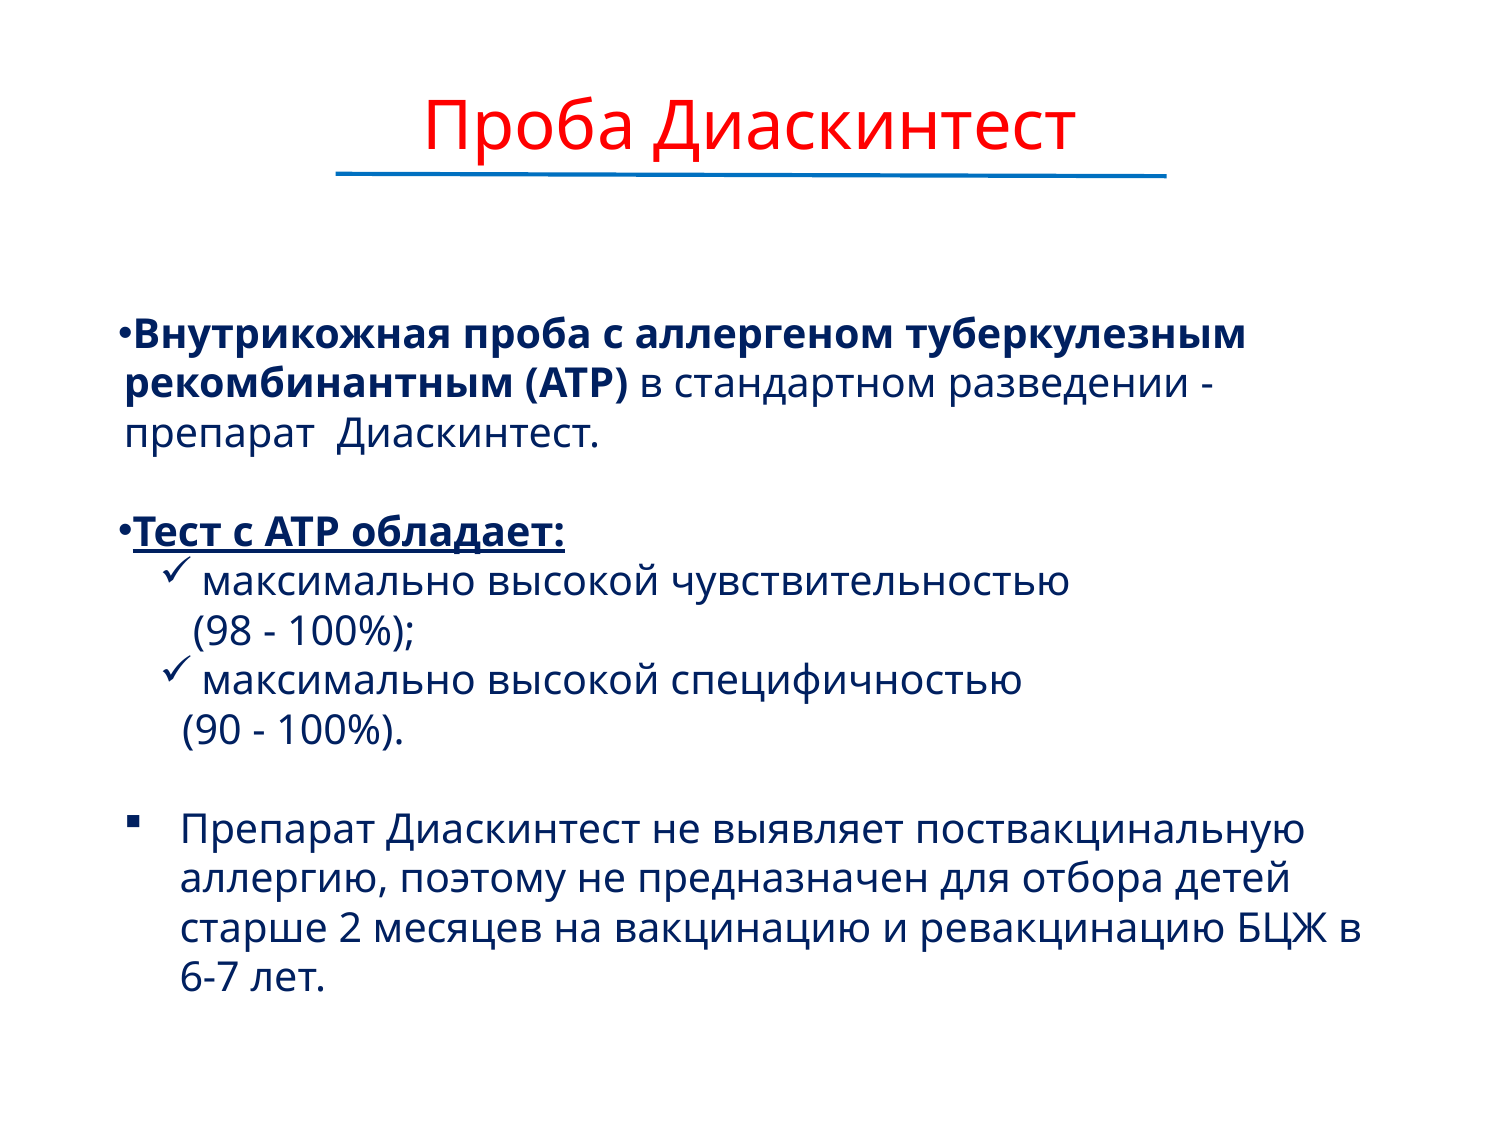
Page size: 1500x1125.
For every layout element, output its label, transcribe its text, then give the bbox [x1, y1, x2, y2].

title Проба Диаскинтест [103, 59, 1397, 278]
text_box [335, 173, 1167, 177]
list Внутрикожная проба с аллергеном туберкулезным рекомбинантным (АТР) в стандартном разведении - препарат Диаскинтест. Тест с АТР обладает: максимально высокой чувствительностью (98 - 100%); максимально высокой специфичностью (90 - 100%). Препарат Диаскинтест не выявляет поствакцинальную аллергию, поэтому не предназначен для отбора детей старше 2 месяцев на вакцинацию и ревакцинацию БЦЖ в 6-7 лет. [103, 299, 1397, 1014]
